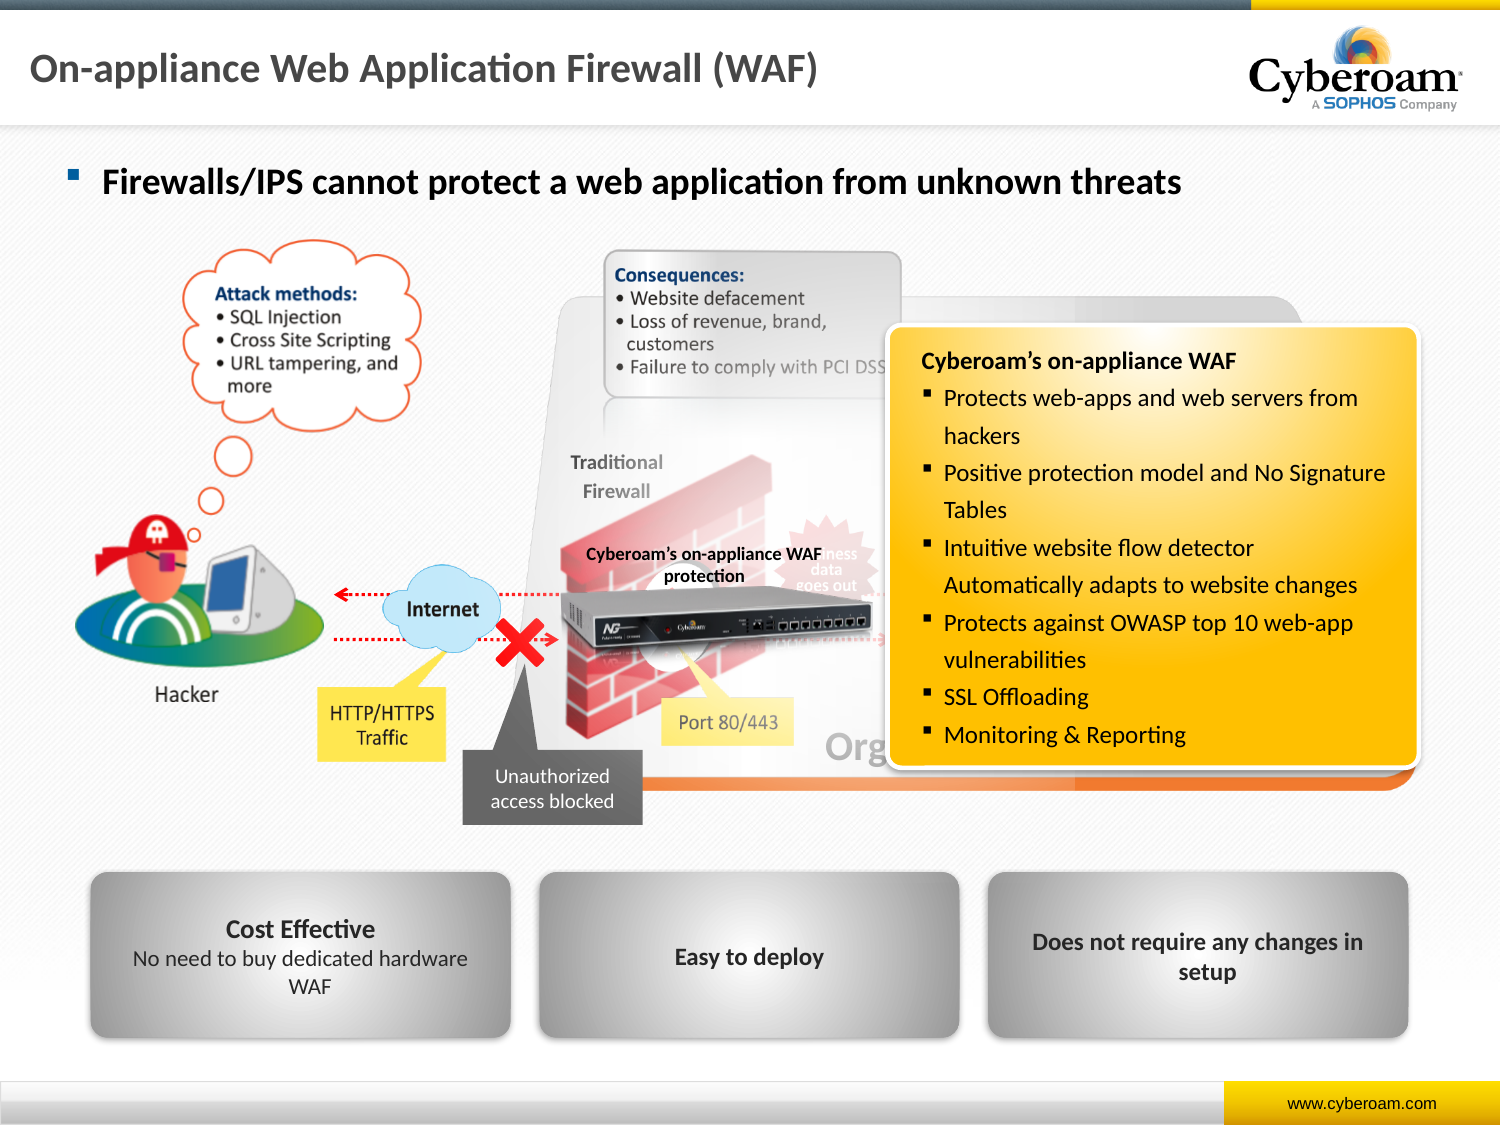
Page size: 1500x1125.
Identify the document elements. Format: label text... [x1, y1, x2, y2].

picture [0, 1081, 1500, 1125]
text_box Firewalls/IPS cannot protect a web application from unknown threats [49, 149, 1407, 213]
text_box Cost Effective No need to buy dedicated hardware WAF [90, 872, 511, 1038]
text_box Does not require any changes in setup [988, 872, 1409, 1038]
text_box Easy to deploy [539, 892, 960, 1038]
picture [0, 0, 1500, 1075]
text_box On-appliance Web Application Firewall (WAF) [14, 33, 910, 98]
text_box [1194, 447, 1373, 705]
